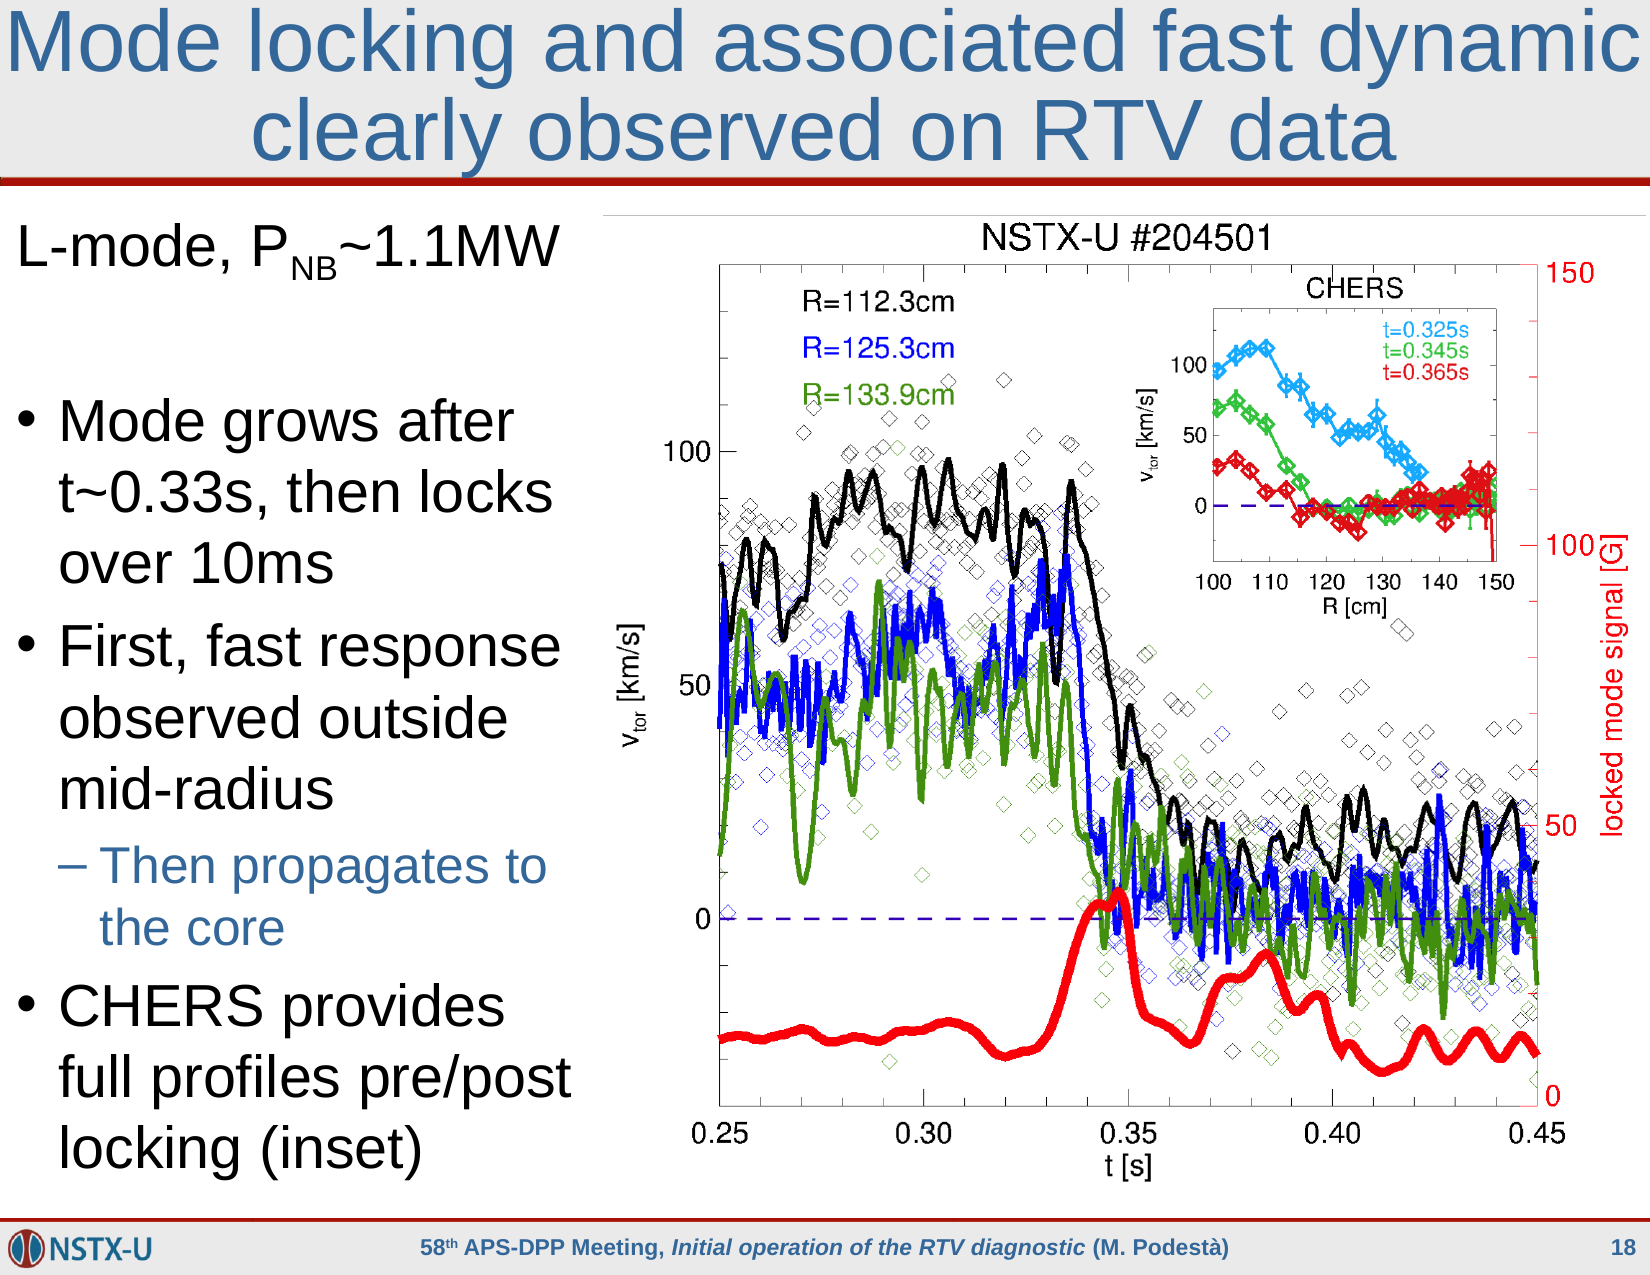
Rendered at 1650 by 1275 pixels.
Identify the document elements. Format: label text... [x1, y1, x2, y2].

picture [602, 213, 1649, 1189]
picture [0, 179, 1650, 186]
title Mode locking and associated fast dynamic clearly observed on RTV data [0, 0, 1650, 179]
picture [0, 1218, 1650, 1275]
list L-mode, PNB~1.1MW Mode grows after t~0.33s, then locks over 10ms First, fast response observed outside mid-radius Then propagates to the core CHERS provides full profiles pre/post locking (inset) [0, 198, 605, 1205]
